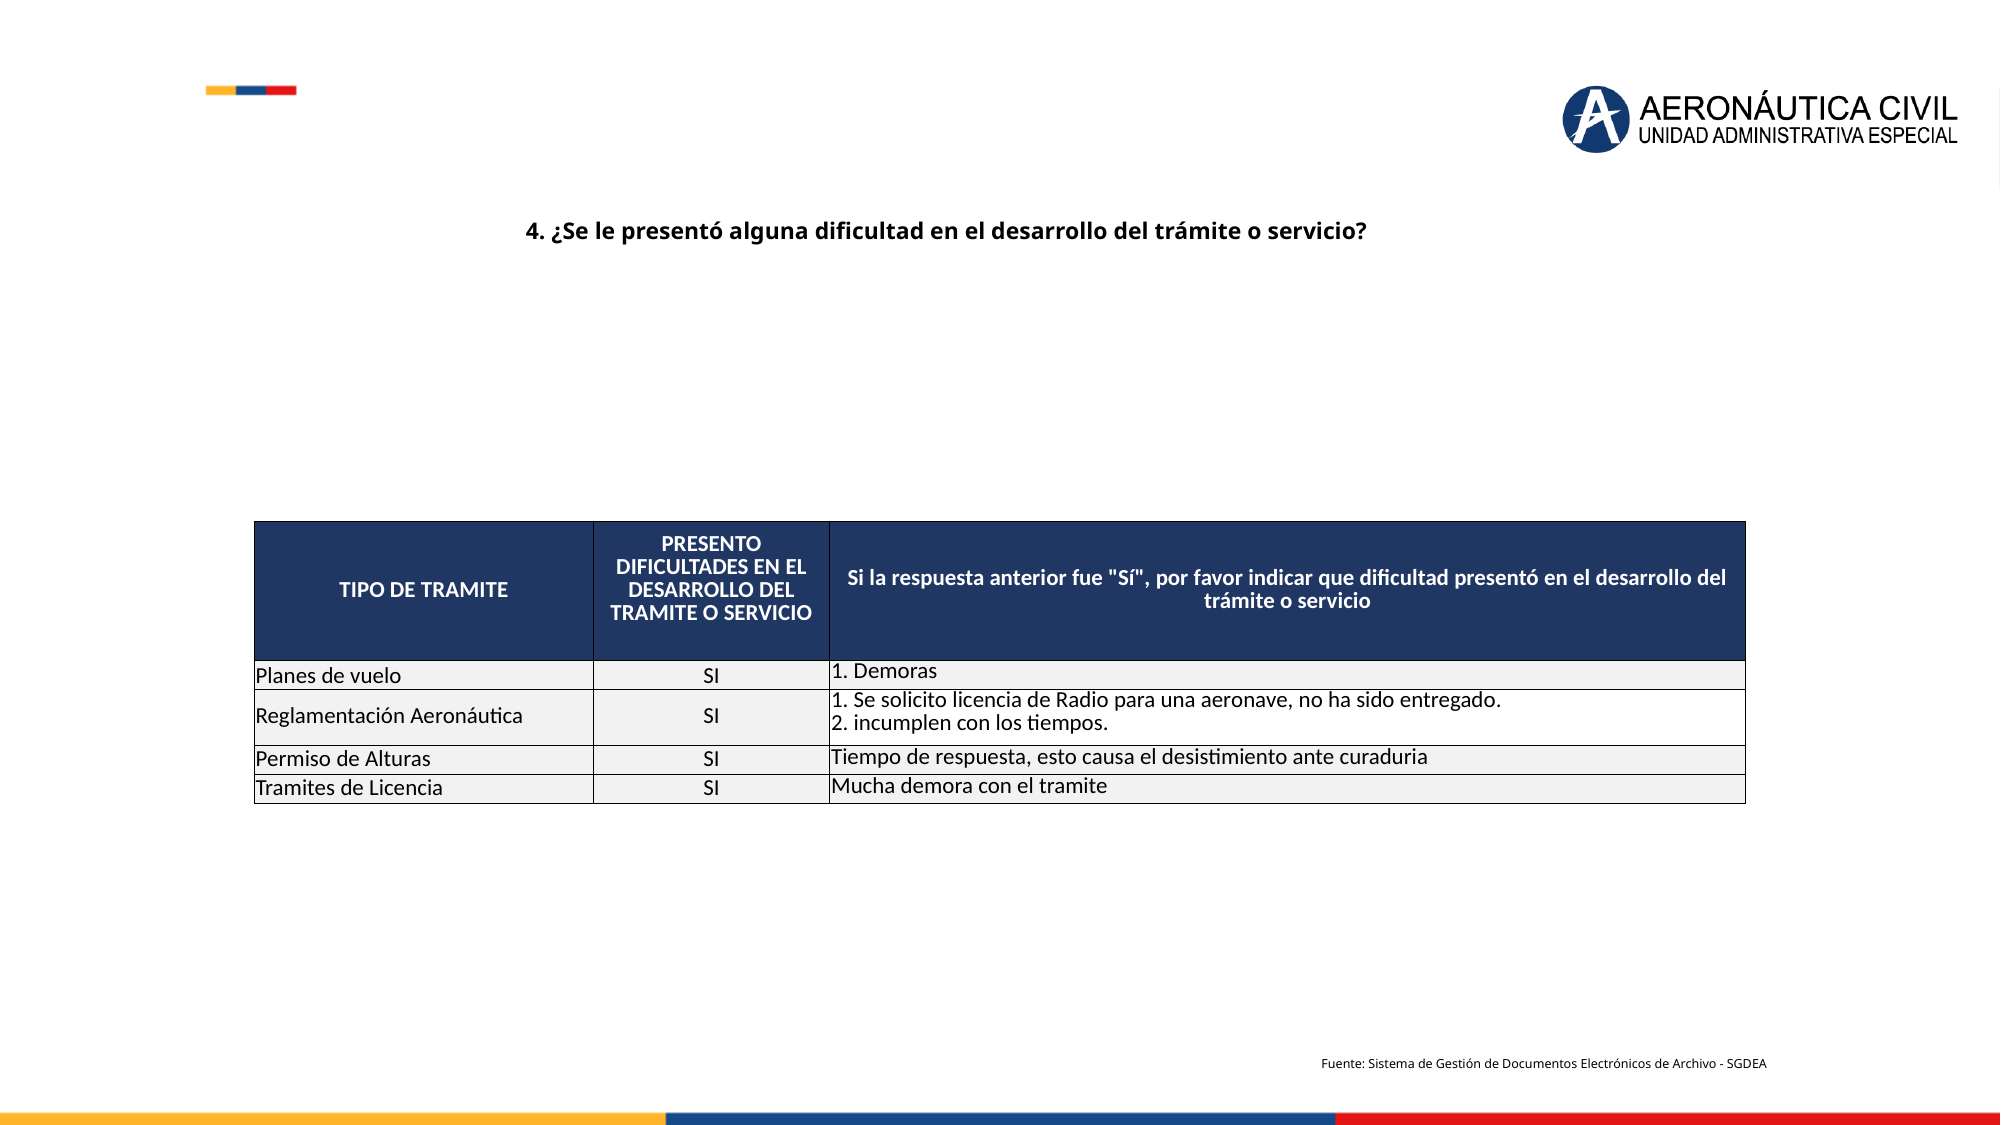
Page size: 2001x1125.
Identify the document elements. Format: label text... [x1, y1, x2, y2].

table_cell SI [594, 690, 829, 745]
table_cell Reglamentación Aeronáutica [255, 690, 593, 745]
text_box 4. ¿Se le presentó alguna dificultad en el desarrollo del trámite o servicio? [331, 209, 1563, 252]
table_cell Permiso de Alturas [255, 746, 593, 774]
table_cell Tiempo de respuesta, esto causa el desistimiento ante curaduria [830, 746, 1745, 774]
table_cell 1. Se solicito licencia de Radio para una aeronave, no ha sido entregado. 2. incumplen con los tiempos. [830, 690, 1745, 745]
table_header Si la respuesta anterior fue "Sí", por favor indicar que dificultad presentó en el desarrollo del trámite o servicio [830, 522, 1745, 660]
table_cell SI [594, 775, 829, 803]
table_cell SI [594, 746, 829, 774]
table_header TIPO DE TRAMITE [255, 522, 593, 660]
table_cell Planes de vuelo [255, 661, 593, 689]
table_cell SI [594, 661, 829, 689]
table_cell Mucha demora con el tramite [830, 775, 1745, 803]
text_box Fuente: Sistema de Gestión de Documentos Electrónicos de Archivo - SGDEA [1306, 1048, 1926, 1079]
table_header PRESENTO DIFICULTADES EN EL DESARROLLO DEL TRAMITE O SERVICIO [594, 522, 829, 660]
picture [0, 0, 2000, 1125]
table_cell 1. Demoras [830, 661, 1745, 689]
table_cell Tramites de Licencia [255, 775, 593, 803]
